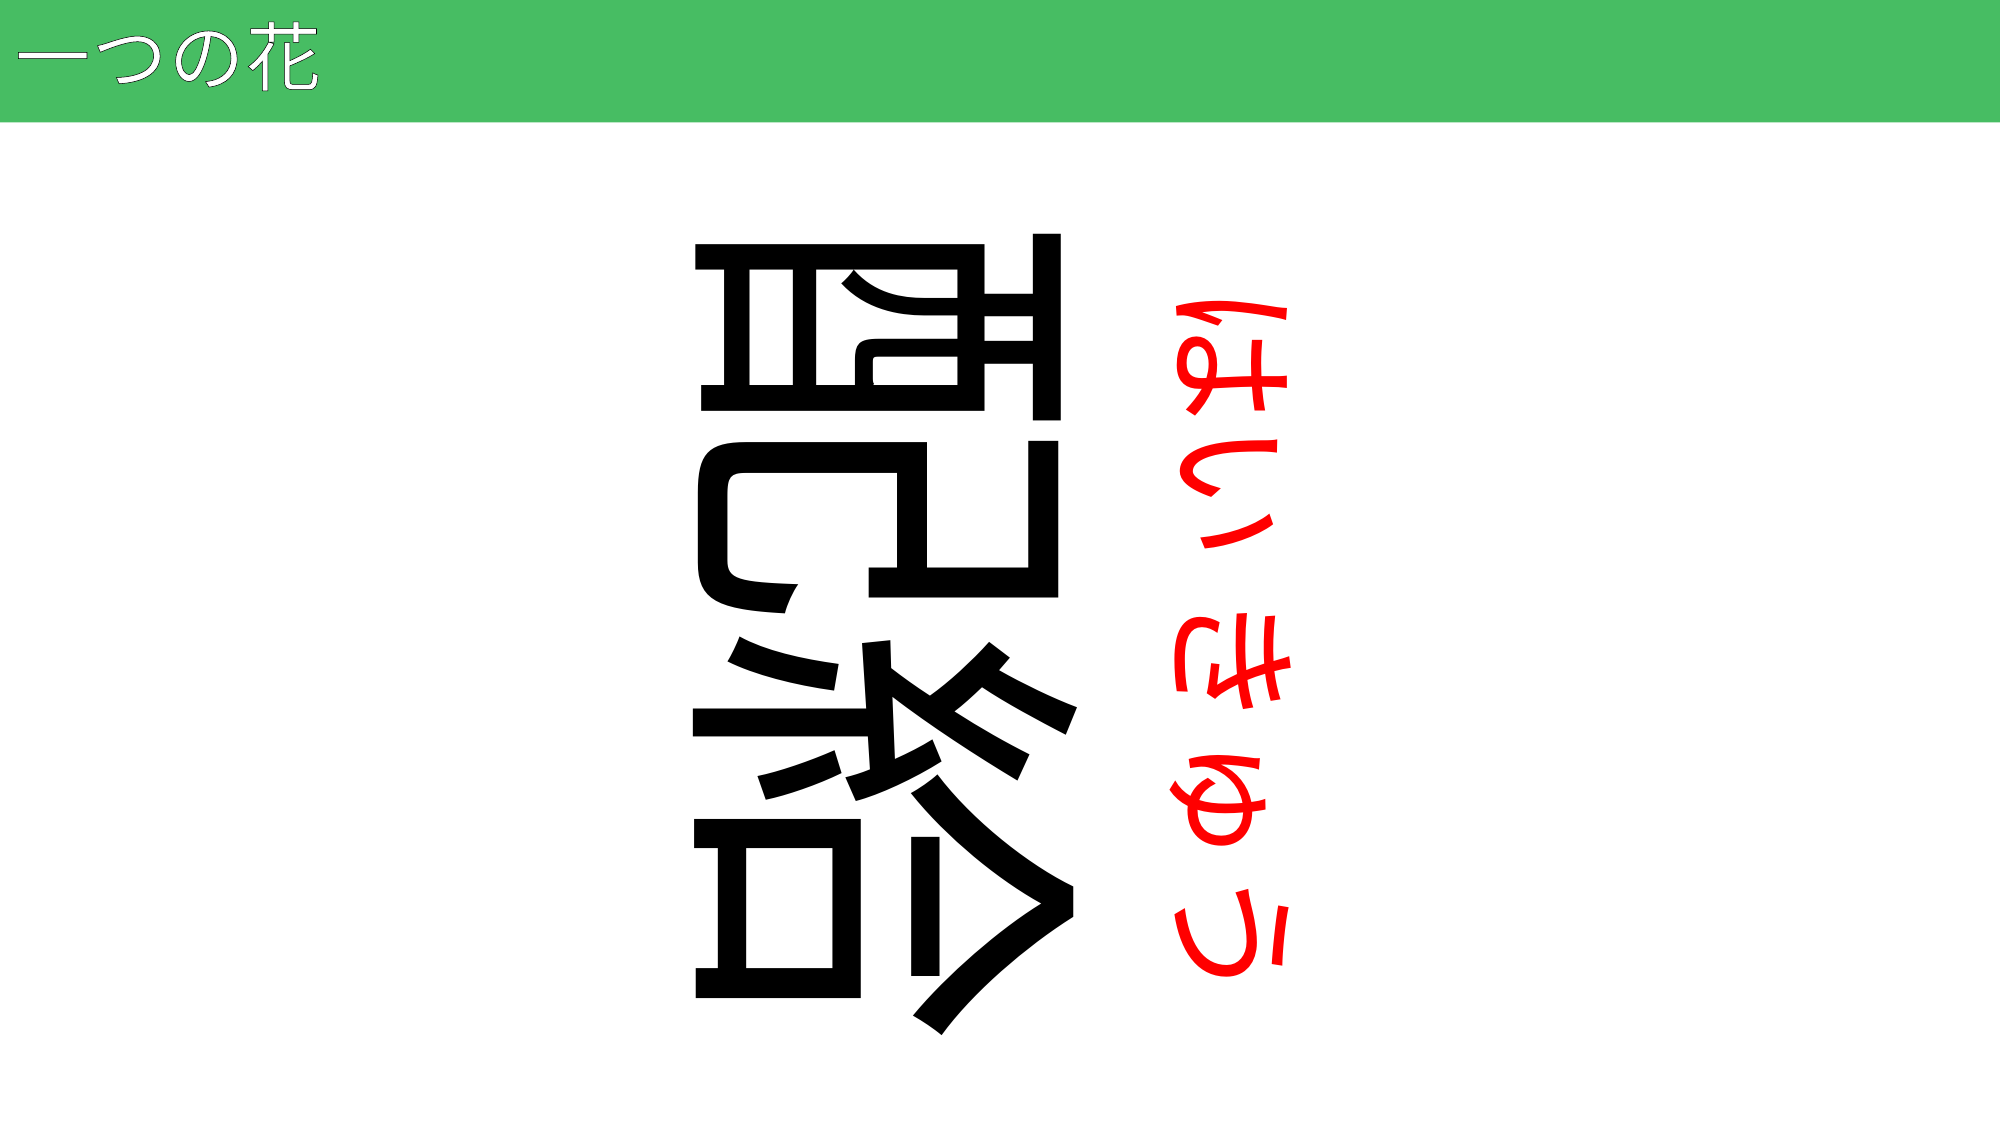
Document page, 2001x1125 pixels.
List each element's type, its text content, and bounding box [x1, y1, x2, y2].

title 一つの花 [0, 0, 1712, 123]
text_box はい きゅう [1129, 270, 1327, 1050]
text_box 配給 [616, 195, 1152, 1125]
slide_number 111 [1712, 0, 2000, 123]
